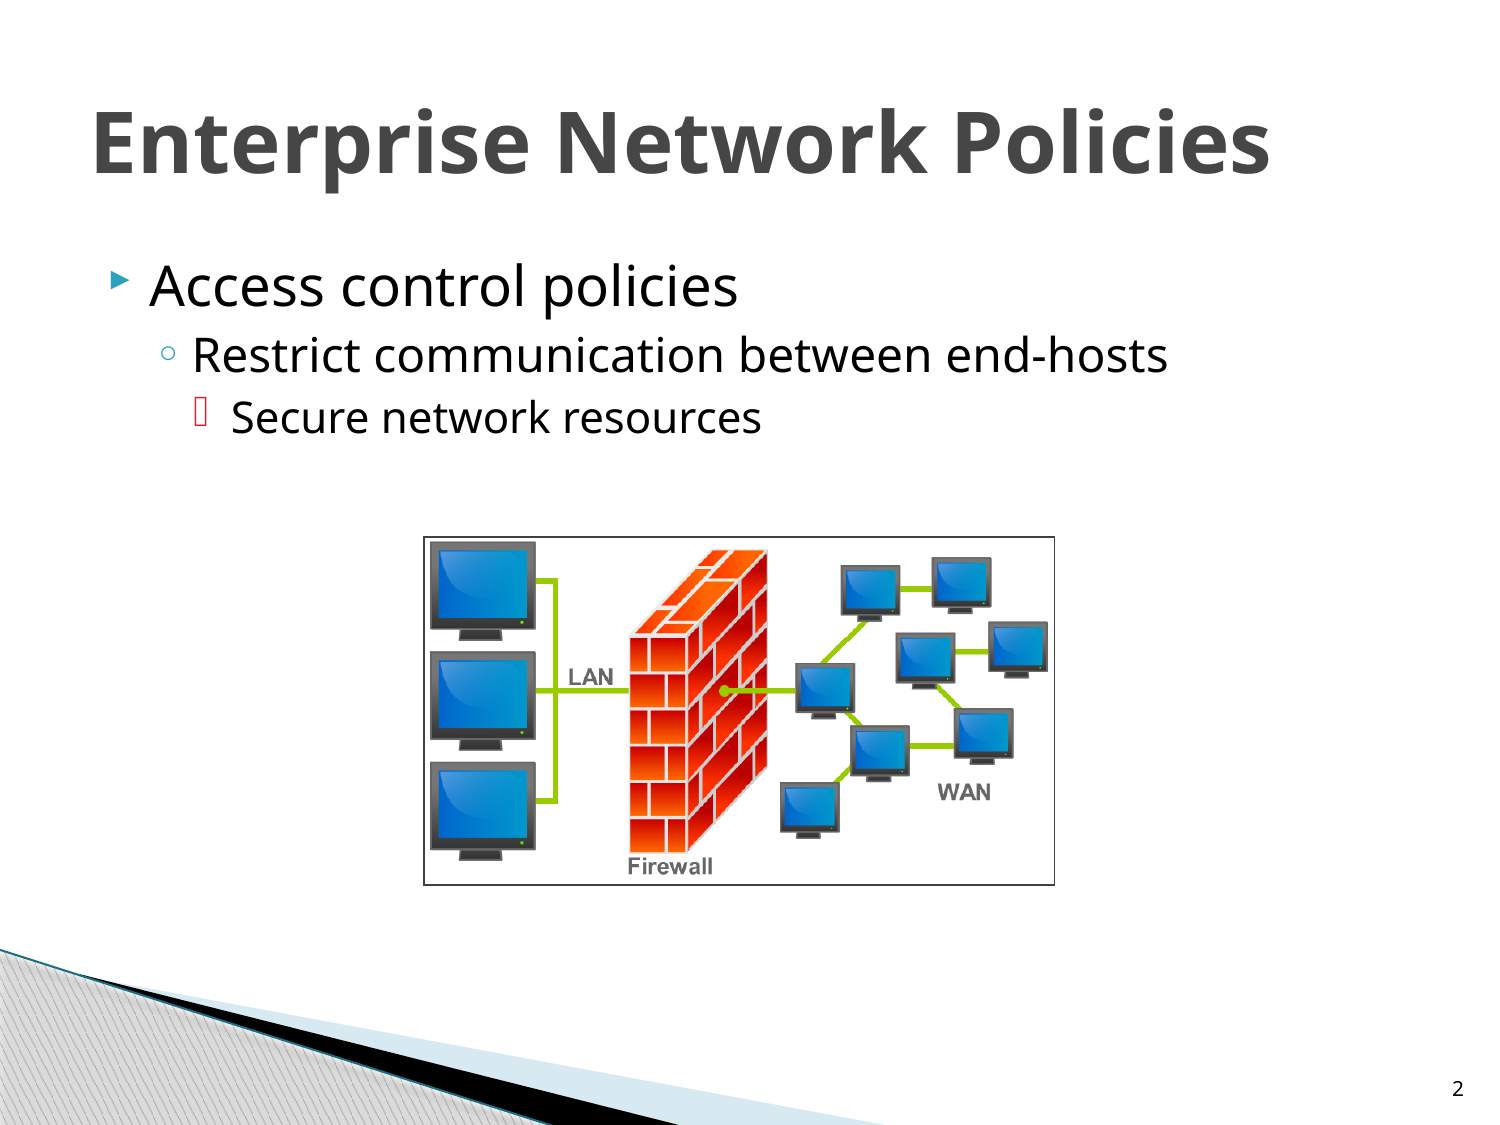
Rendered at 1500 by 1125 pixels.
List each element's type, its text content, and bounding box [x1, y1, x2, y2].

slide_number 2 [1418, 1051, 1479, 1112]
title Enterprise Network Policies [75, 45, 1425, 233]
picture [424, 537, 1055, 885]
list Access control policies Restrict communication between end-hosts Secure network resources [75, 243, 1425, 986]
